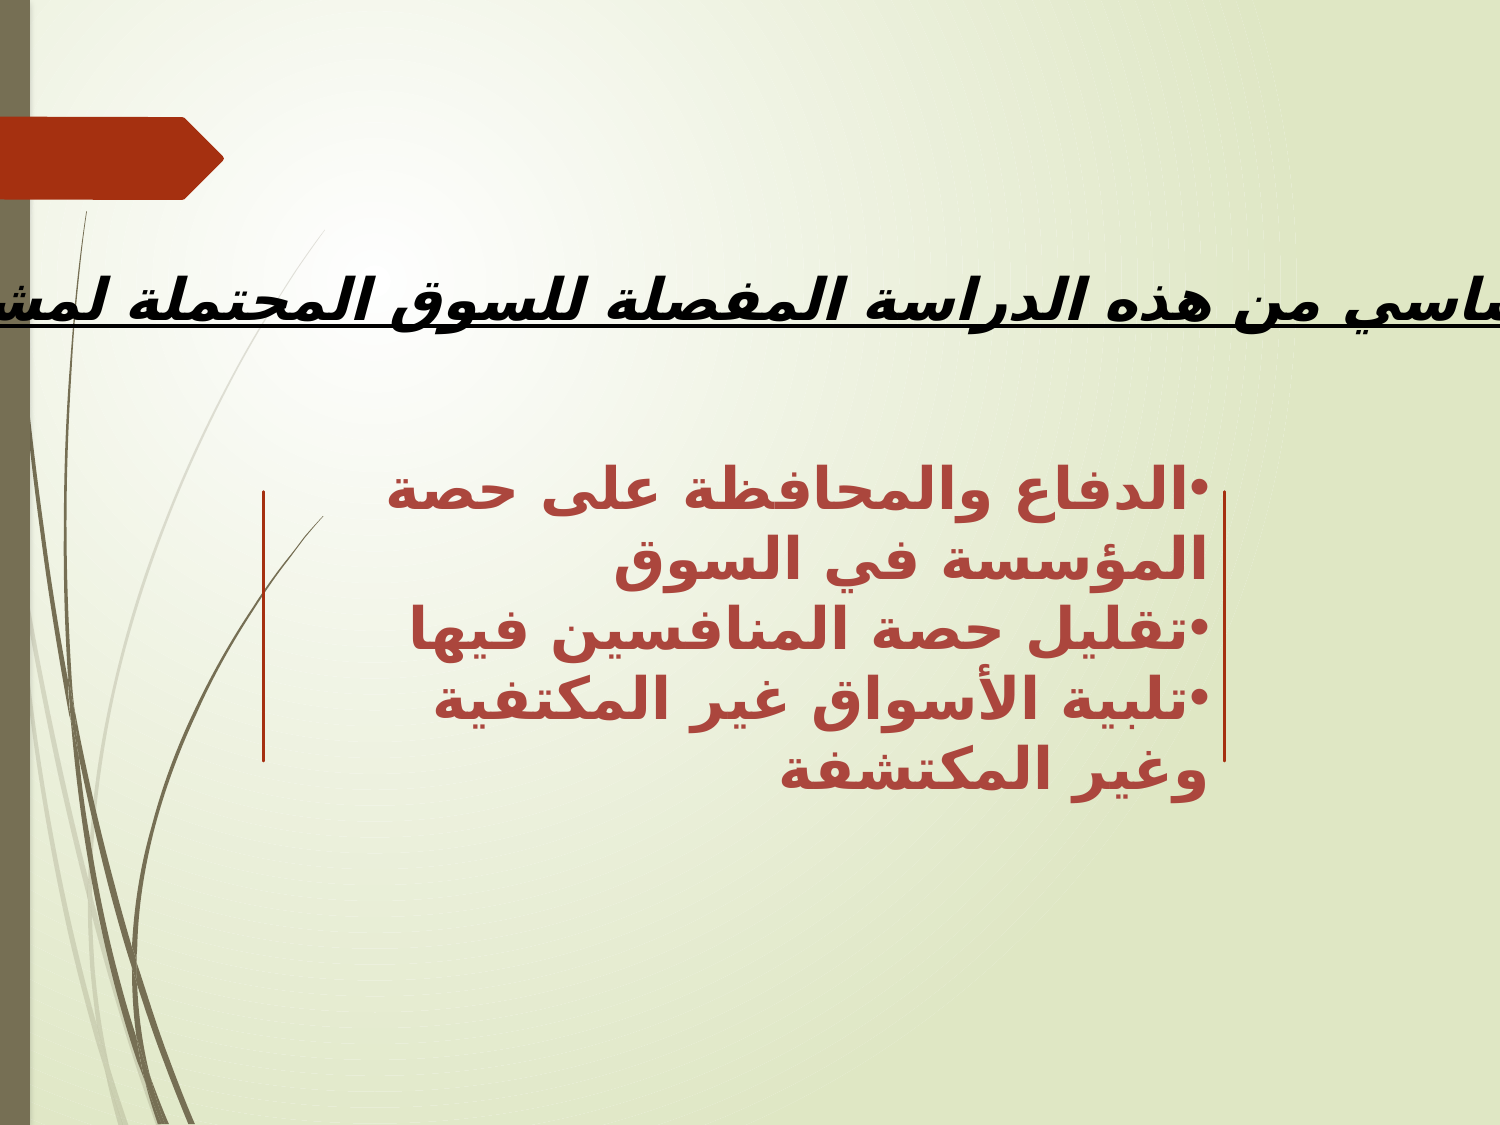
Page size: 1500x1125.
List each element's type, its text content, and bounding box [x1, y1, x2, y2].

text_box الدفاع والمحافظة على حصة المؤسسة في السوق تقليل حصة المنافسين فيها تلبية الأسواق غير المكتفية وغير المكتشفة [262, 490, 1226, 763]
text_box الهدف الأساسي من هذه الدراسة المفصلة للسوق المحتملة لمشروعنا هو : [0, 219, 1500, 340]
